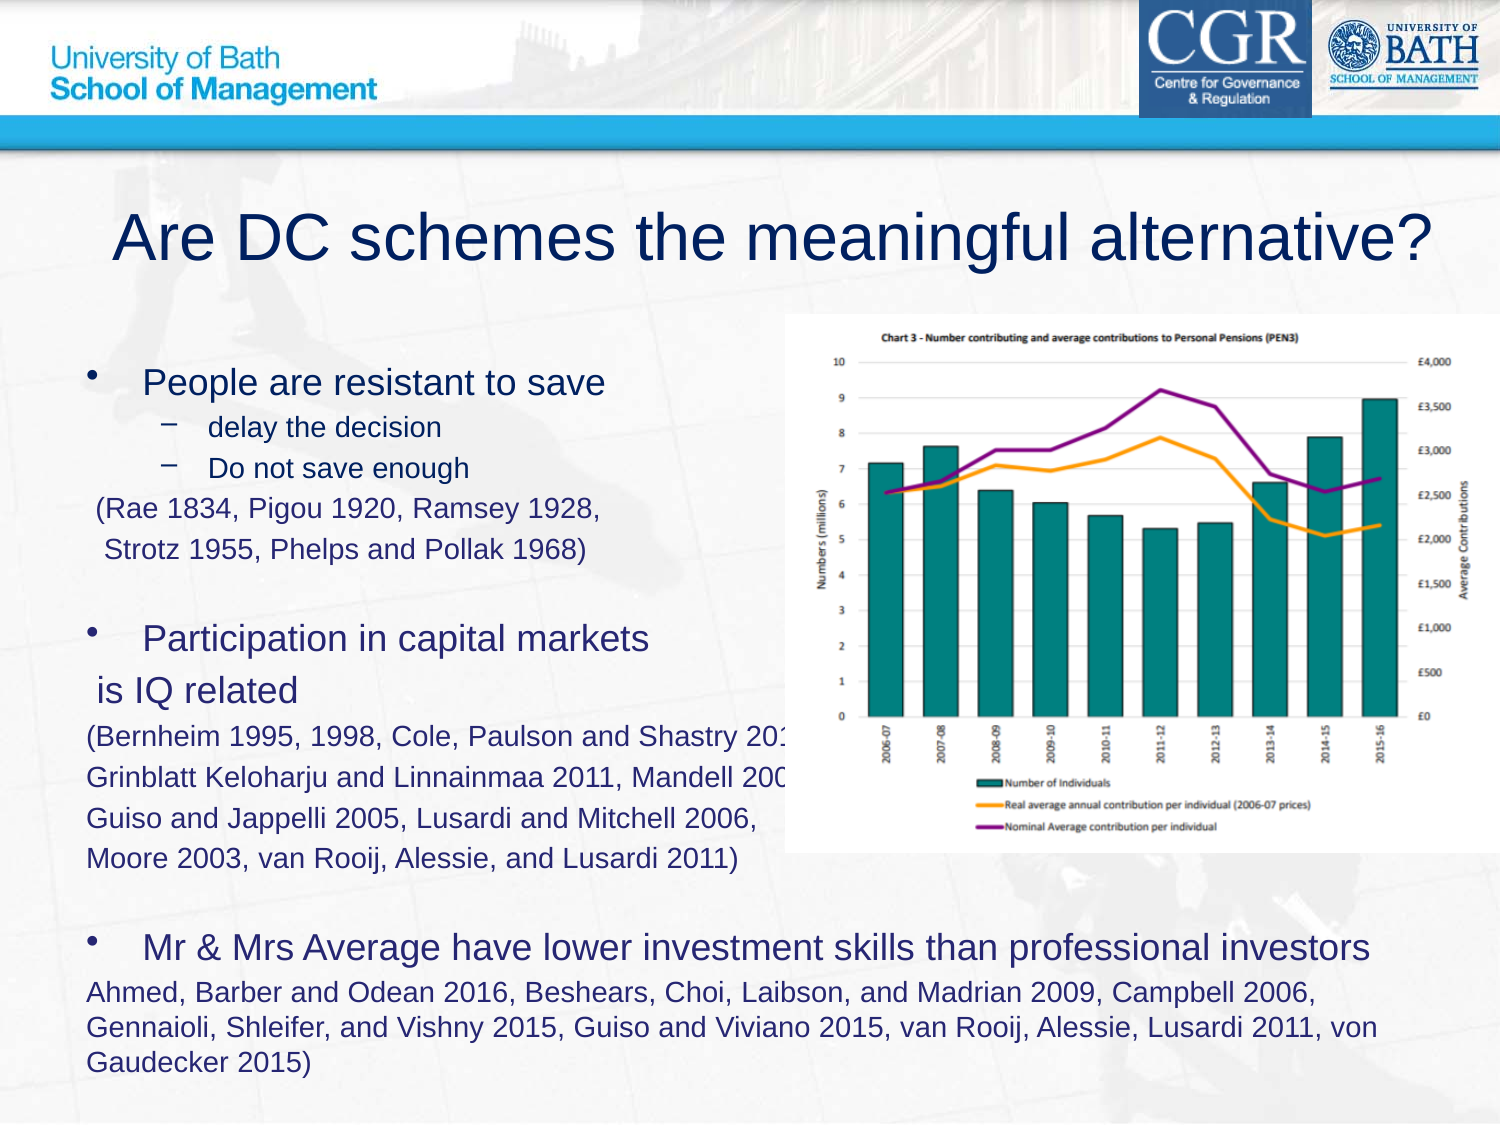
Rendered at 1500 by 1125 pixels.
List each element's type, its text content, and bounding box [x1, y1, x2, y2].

title Are DC schemes the meaningful alternative? [71, 145, 1477, 323]
picture [0, 0, 1500, 1125]
list People are resistant to save delay the decision Do not save enough (Rae 1834, Pigou 1920, Ramsey 1928, Strotz 1955, Phelps and Pollak 1968) Participation in capital markets is IQ related (Bernheim 1995, 1998, Cole, Paulson and Shastry 2014, Grinblatt Keloharju and Linnainmaa 2011, Mandell 2004, Guiso and Jappelli 2005, Lusardi and Mitchell 2006, Moore 2003, van Rooij, Alessie, and Lusardi 2011) Mr & Mrs Average have lower investment skills than professional investors Ahmed, Barber and Odean 2016, Beshears, Choi, Laibson, and Madrian 2009, Campbell 2006, Gennaioli, Shleifer, and Vishny 2015, Guiso and Viviano 2015, van Rooij, Alessie, Lusardi 2011, von Gaudecker 2015) [71, 349, 1427, 1069]
